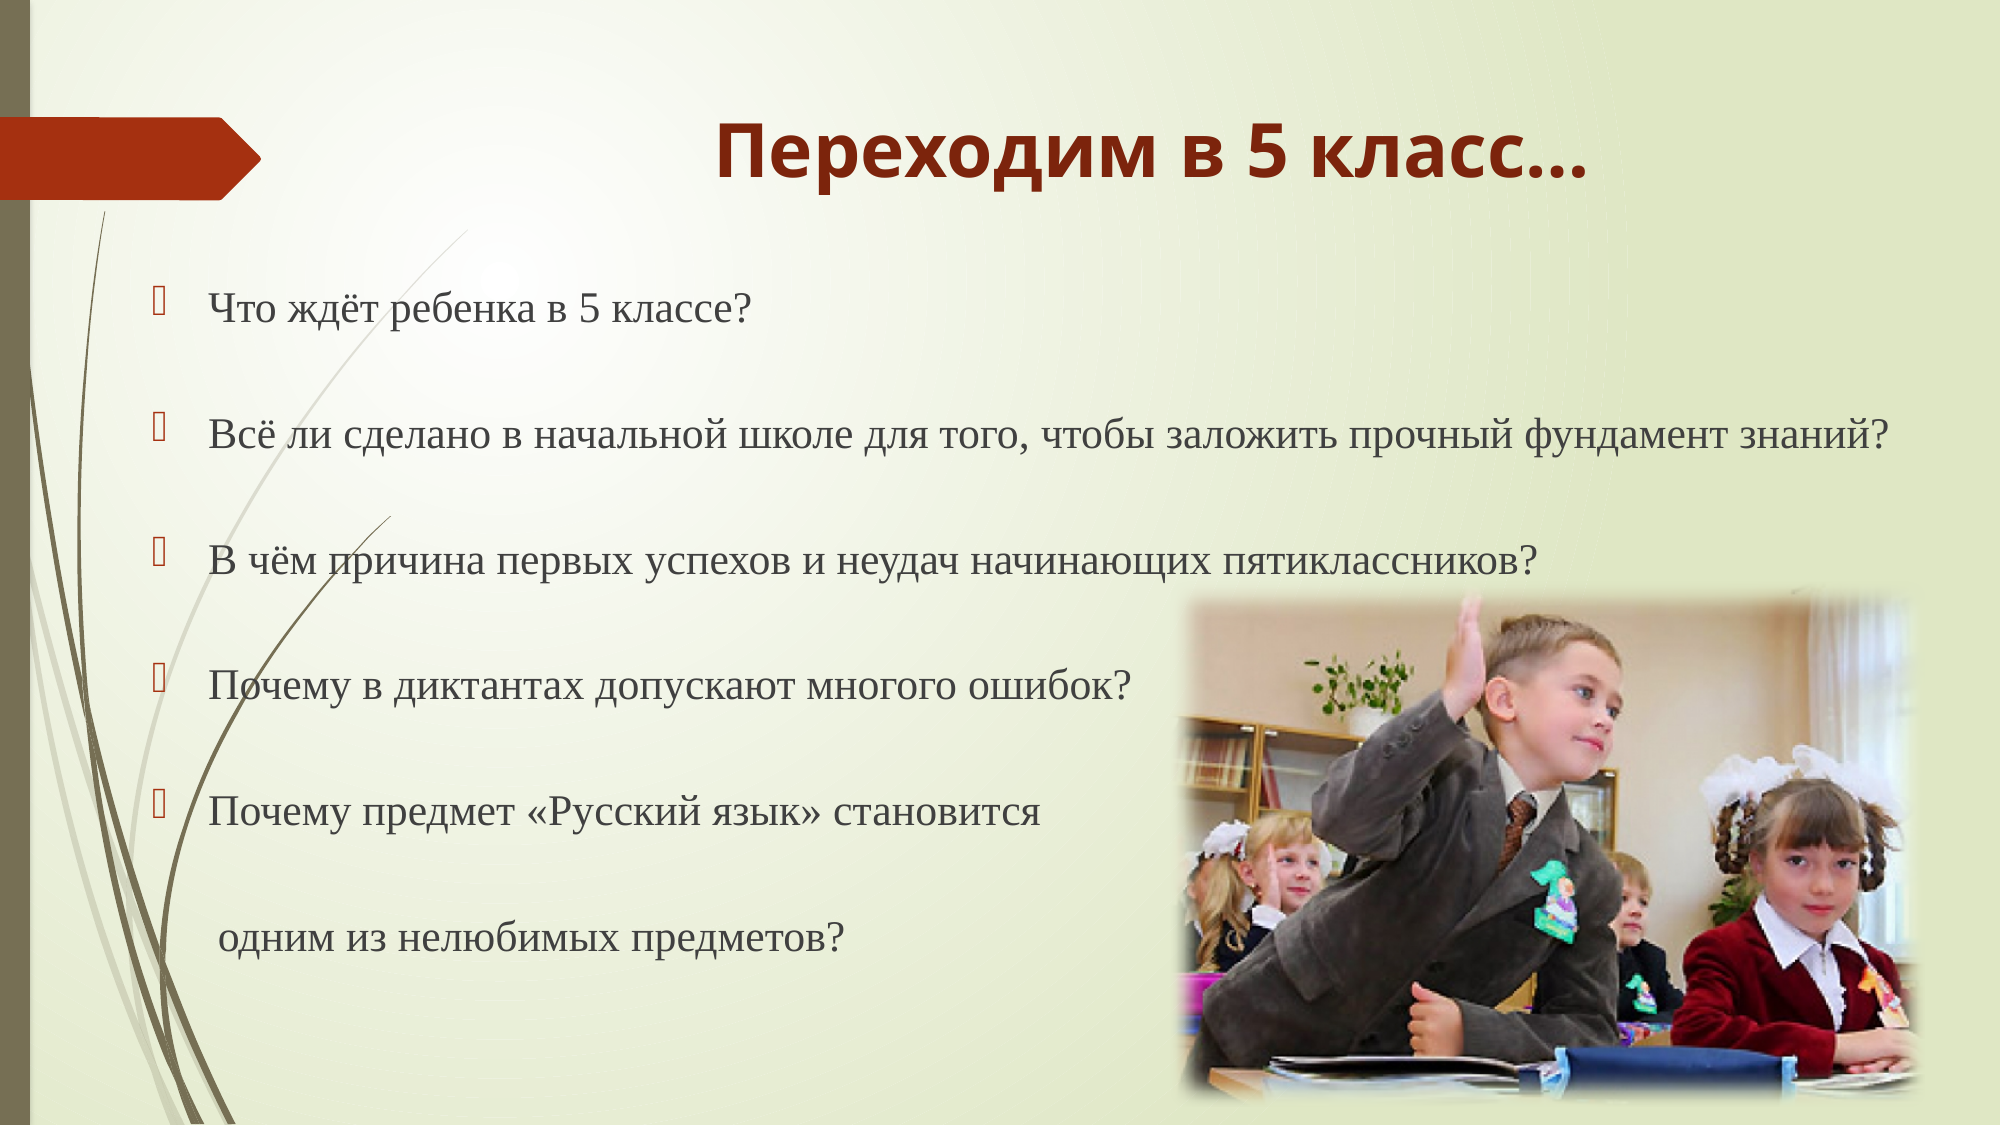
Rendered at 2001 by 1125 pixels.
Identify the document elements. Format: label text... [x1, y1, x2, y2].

list Что ждёт ребенка в 5 классе? Всё ли сделано в начальной школе для того, чтобы заложить прочный фундамент знаний? В чём причина первых успехов и неудач начинающих пятиклассников? Почему в диктантах допускают многого ошибок? Почему предмет «Русский язык» становится одним из нелюбимых предметов? [136, 218, 1926, 1046]
title Переходим в 5 класс… [421, 94, 1883, 218]
picture [1169, 580, 1926, 1108]
